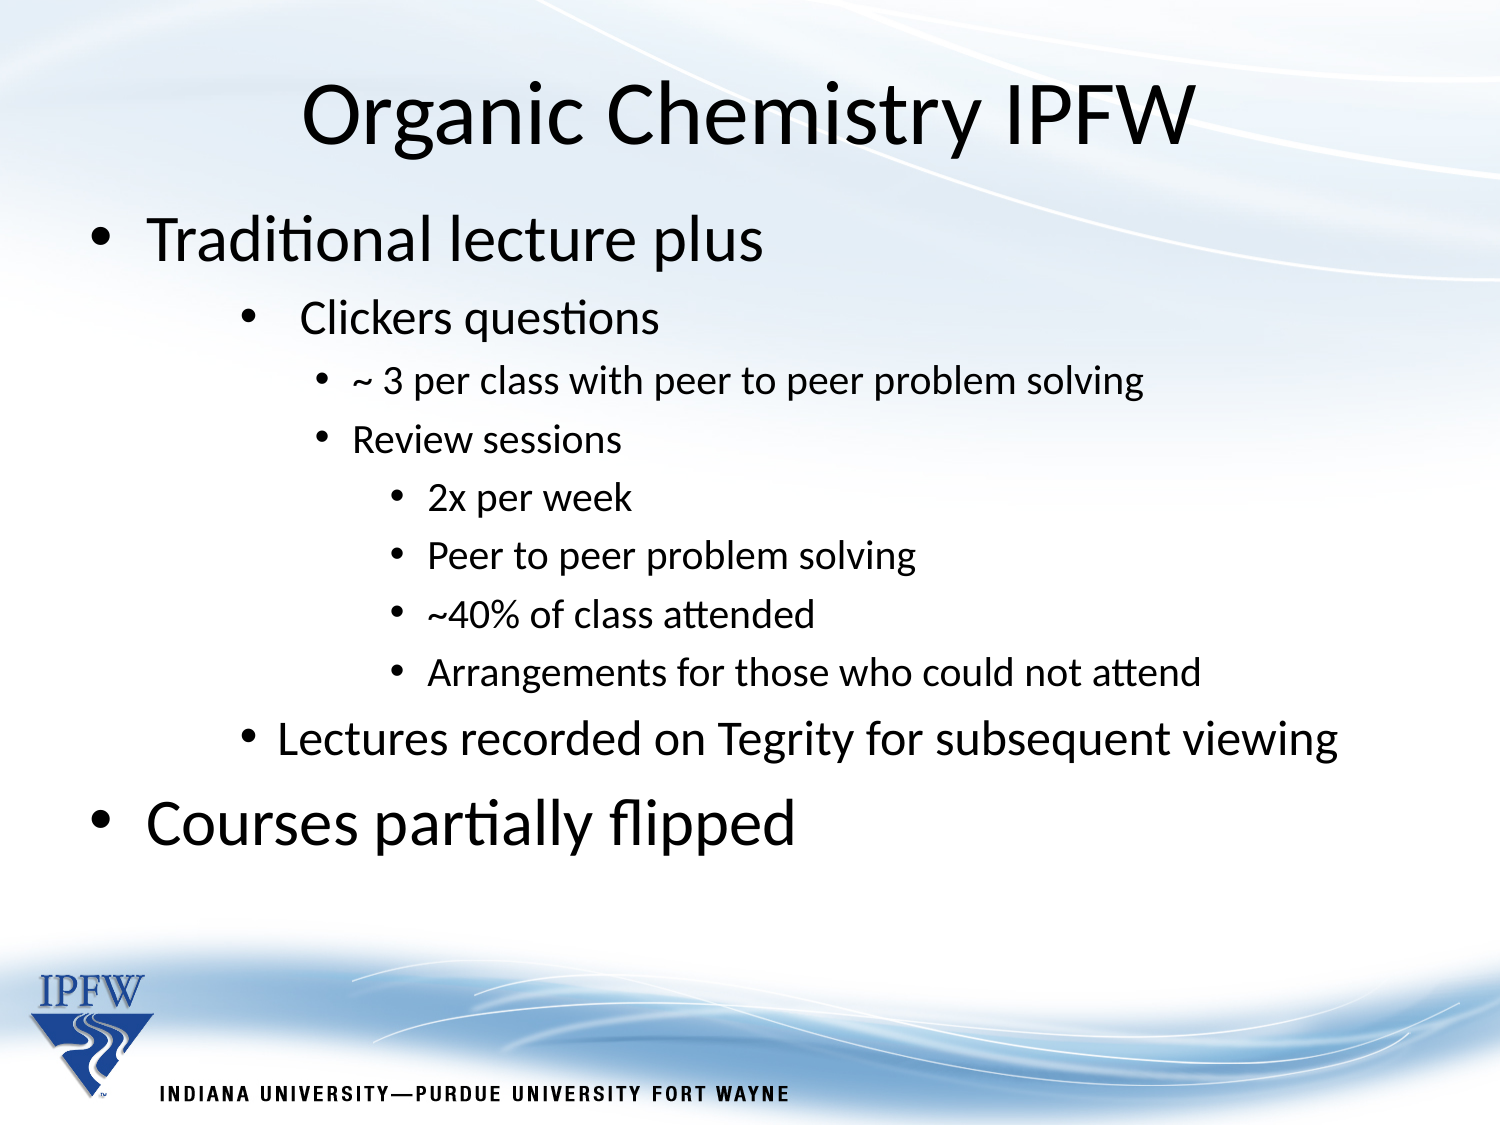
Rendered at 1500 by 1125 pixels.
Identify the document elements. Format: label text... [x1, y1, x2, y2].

title Organic Chemistry IPFW [75, 45, 1425, 163]
list Traditional lecture plus Clickers questions ~ 3 per class with peer to peer problem solving Review sessions 2x per week Peer to peer problem solving ~40% of class attended Arrangements for those who could not attend Lectures recorded on Tegrity for subsequent viewing Courses partially flipped [75, 187, 1425, 968]
picture [0, 0, 1500, 1125]
